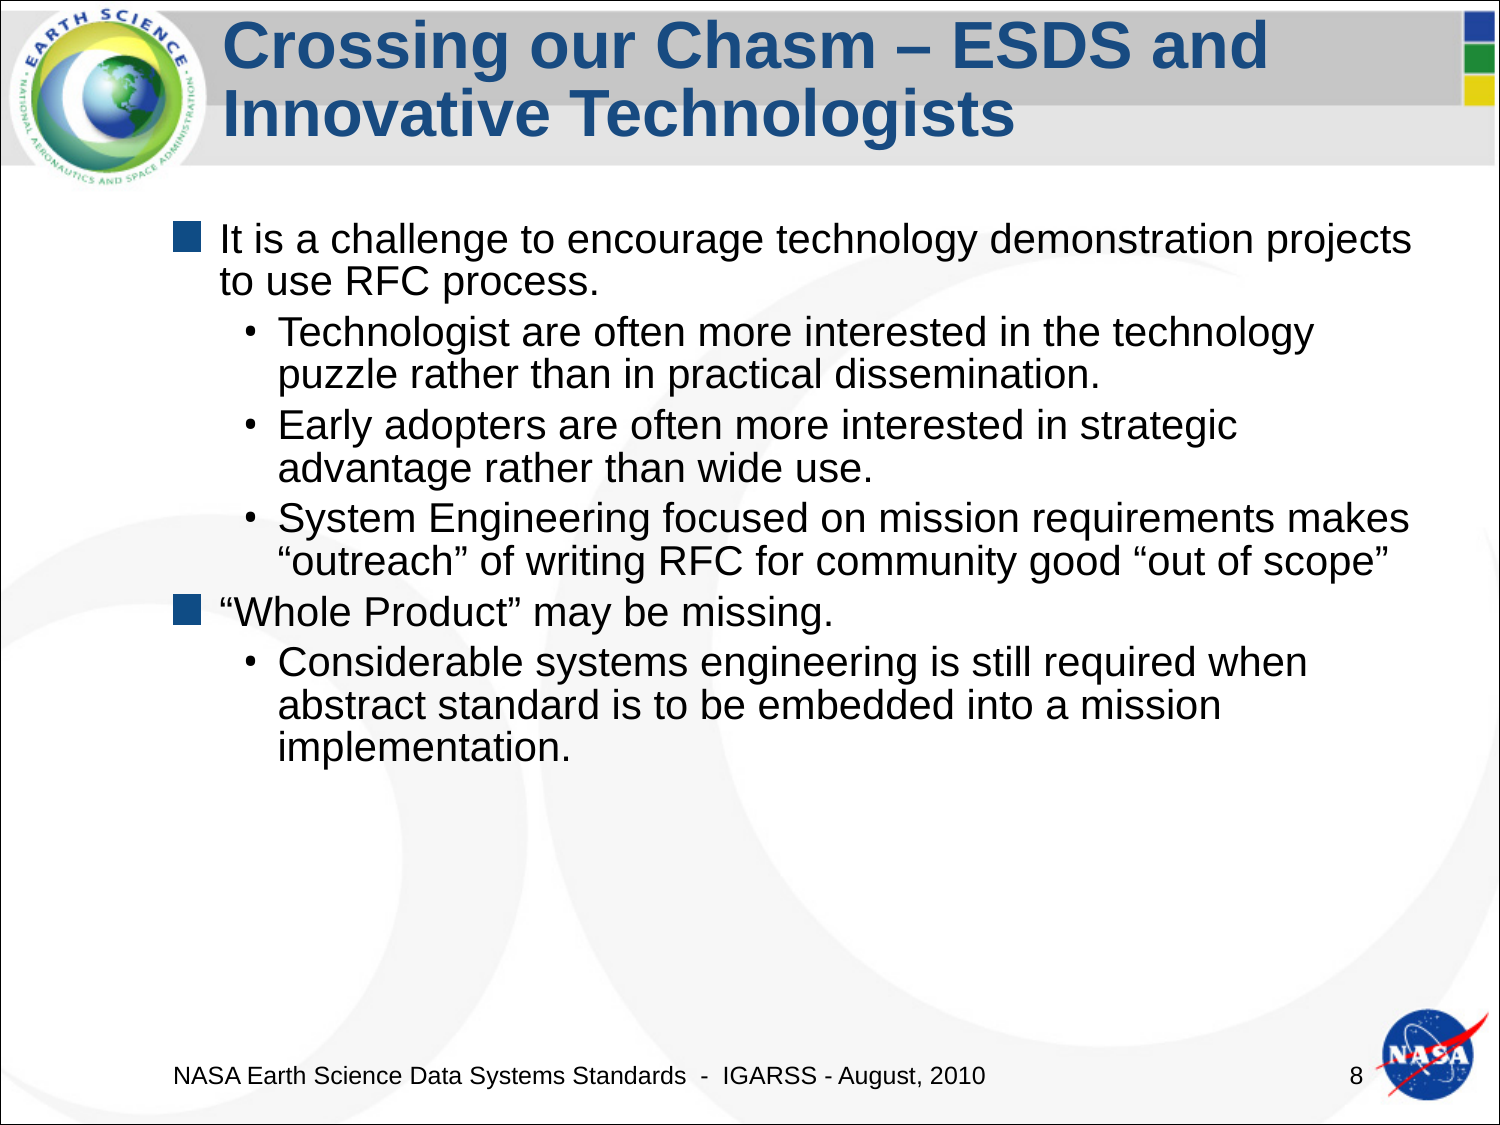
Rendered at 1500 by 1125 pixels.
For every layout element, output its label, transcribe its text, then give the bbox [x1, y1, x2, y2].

slide_number 7 [1238, 1052, 1379, 1111]
list It is a challenge to encourage technology demonstration projects to use RFC process. Technologist are often more interested in the technology puzzle rather than in practical dissemination. Early adopters are often more interested in strategic advantage rather than wide use. System Engineering focused on mission requirements makes “outreach” of writing RFC for community good “out of scope” “Whole Product” may be missing. Considerable systems engineering is still required when abstract standard is to be embedded into a mission implementation. [157, 211, 1446, 1055]
title Crossing our Chasm – ESDS and Innovative Technologists [207, 11, 1465, 153]
footer NASA Earth Science Data Systems Standards - IGARSS - August, 2010 [158, 1052, 1152, 1111]
picture [1, 1, 1499, 1124]
